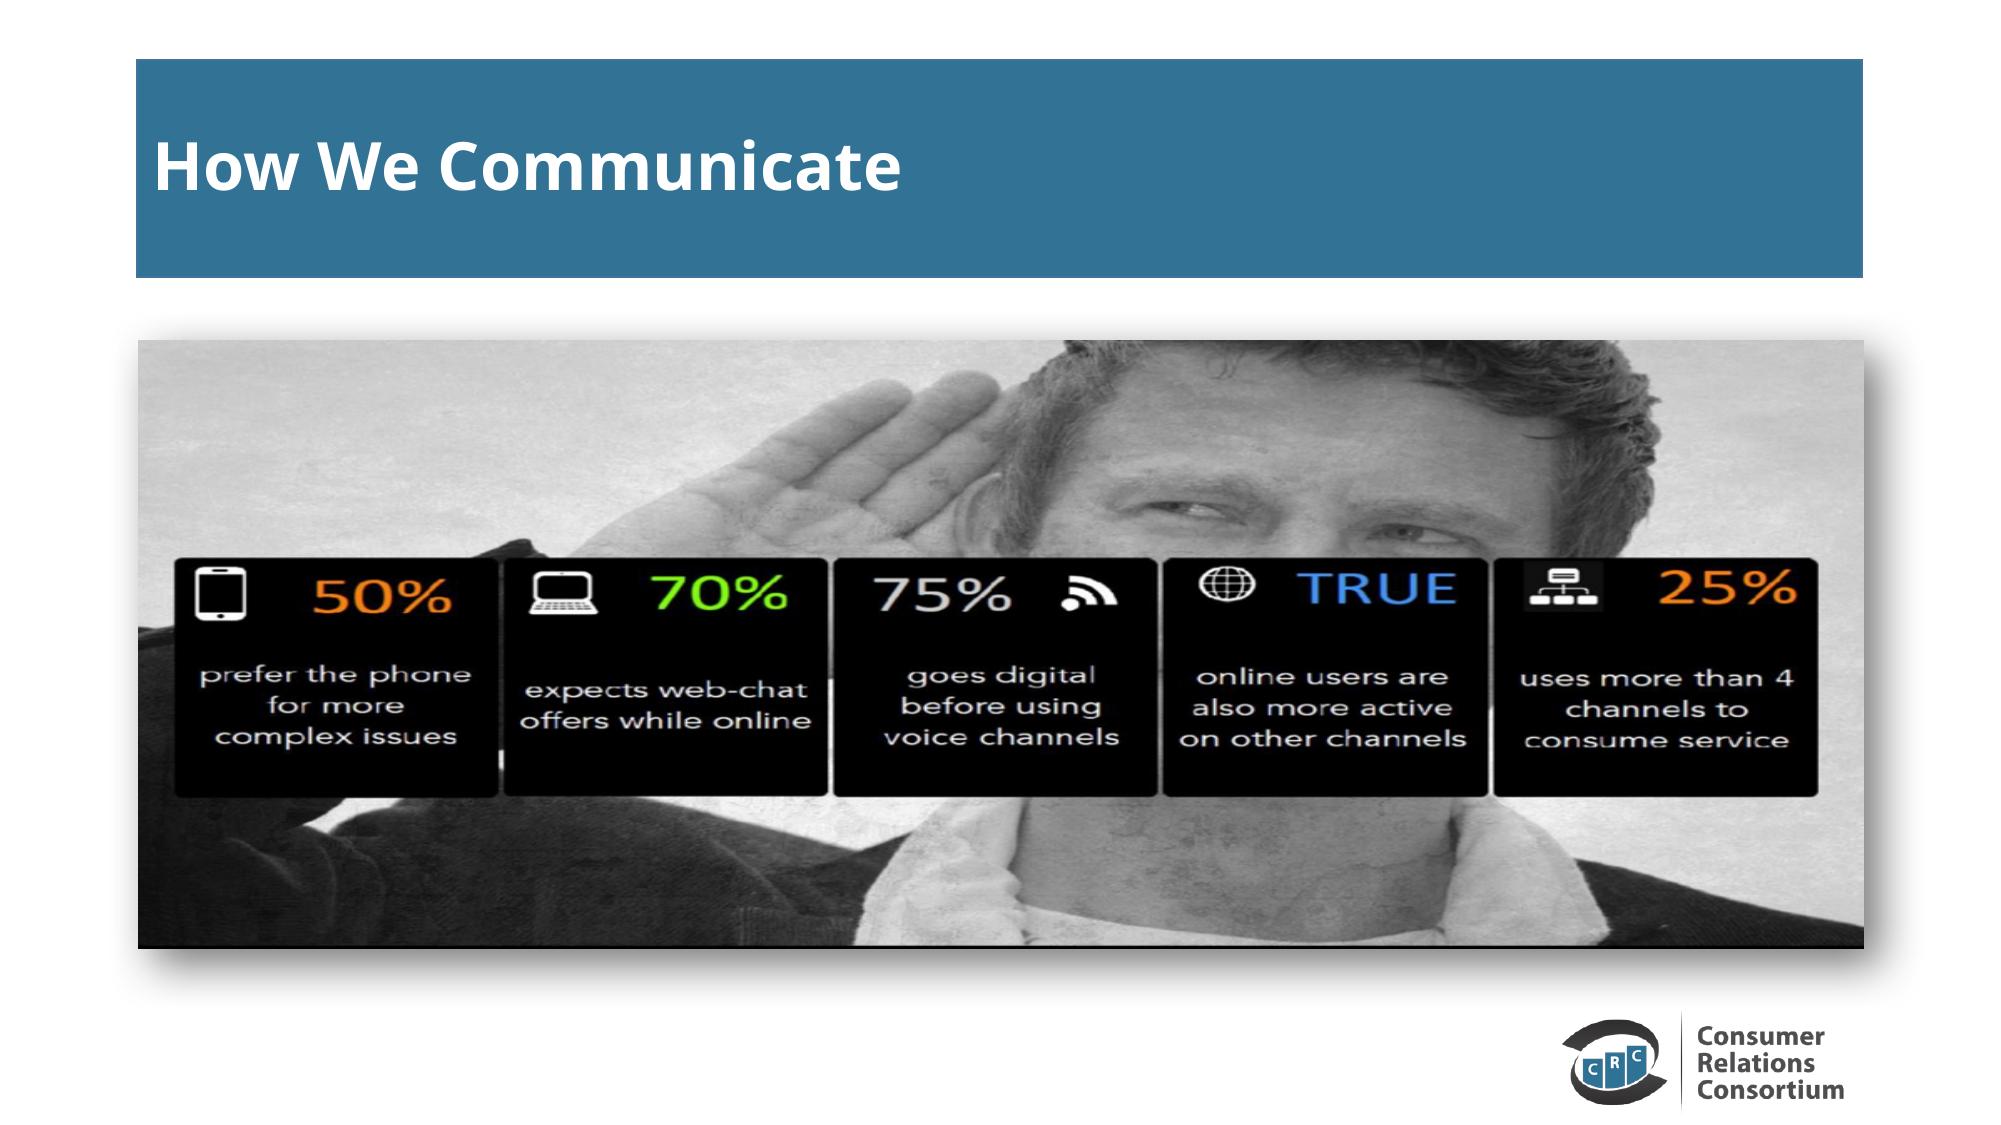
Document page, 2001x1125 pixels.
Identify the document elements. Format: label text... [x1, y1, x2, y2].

picture [1543, 999, 1863, 1125]
picture [138, 340, 1864, 949]
title How We Communicate [137, 59, 1863, 278]
